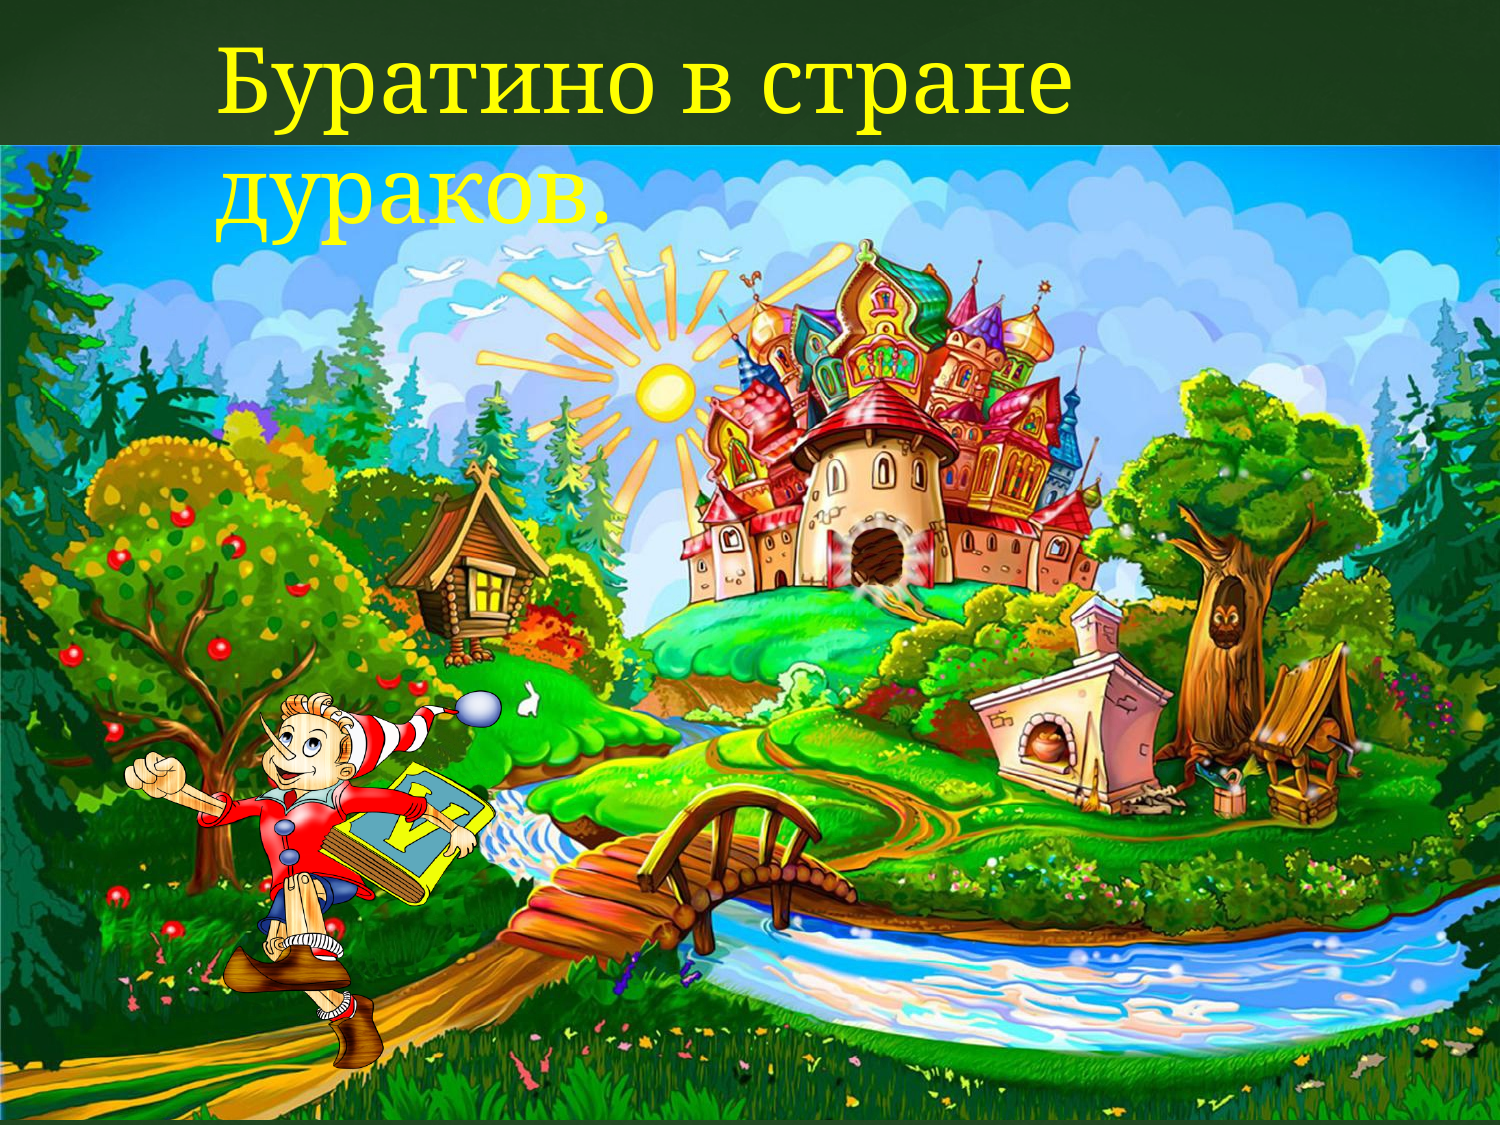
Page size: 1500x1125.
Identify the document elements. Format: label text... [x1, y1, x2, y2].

text_box Буратино в стране дураков. [201, 14, 1436, 140]
picture [0, 144, 1500, 1120]
